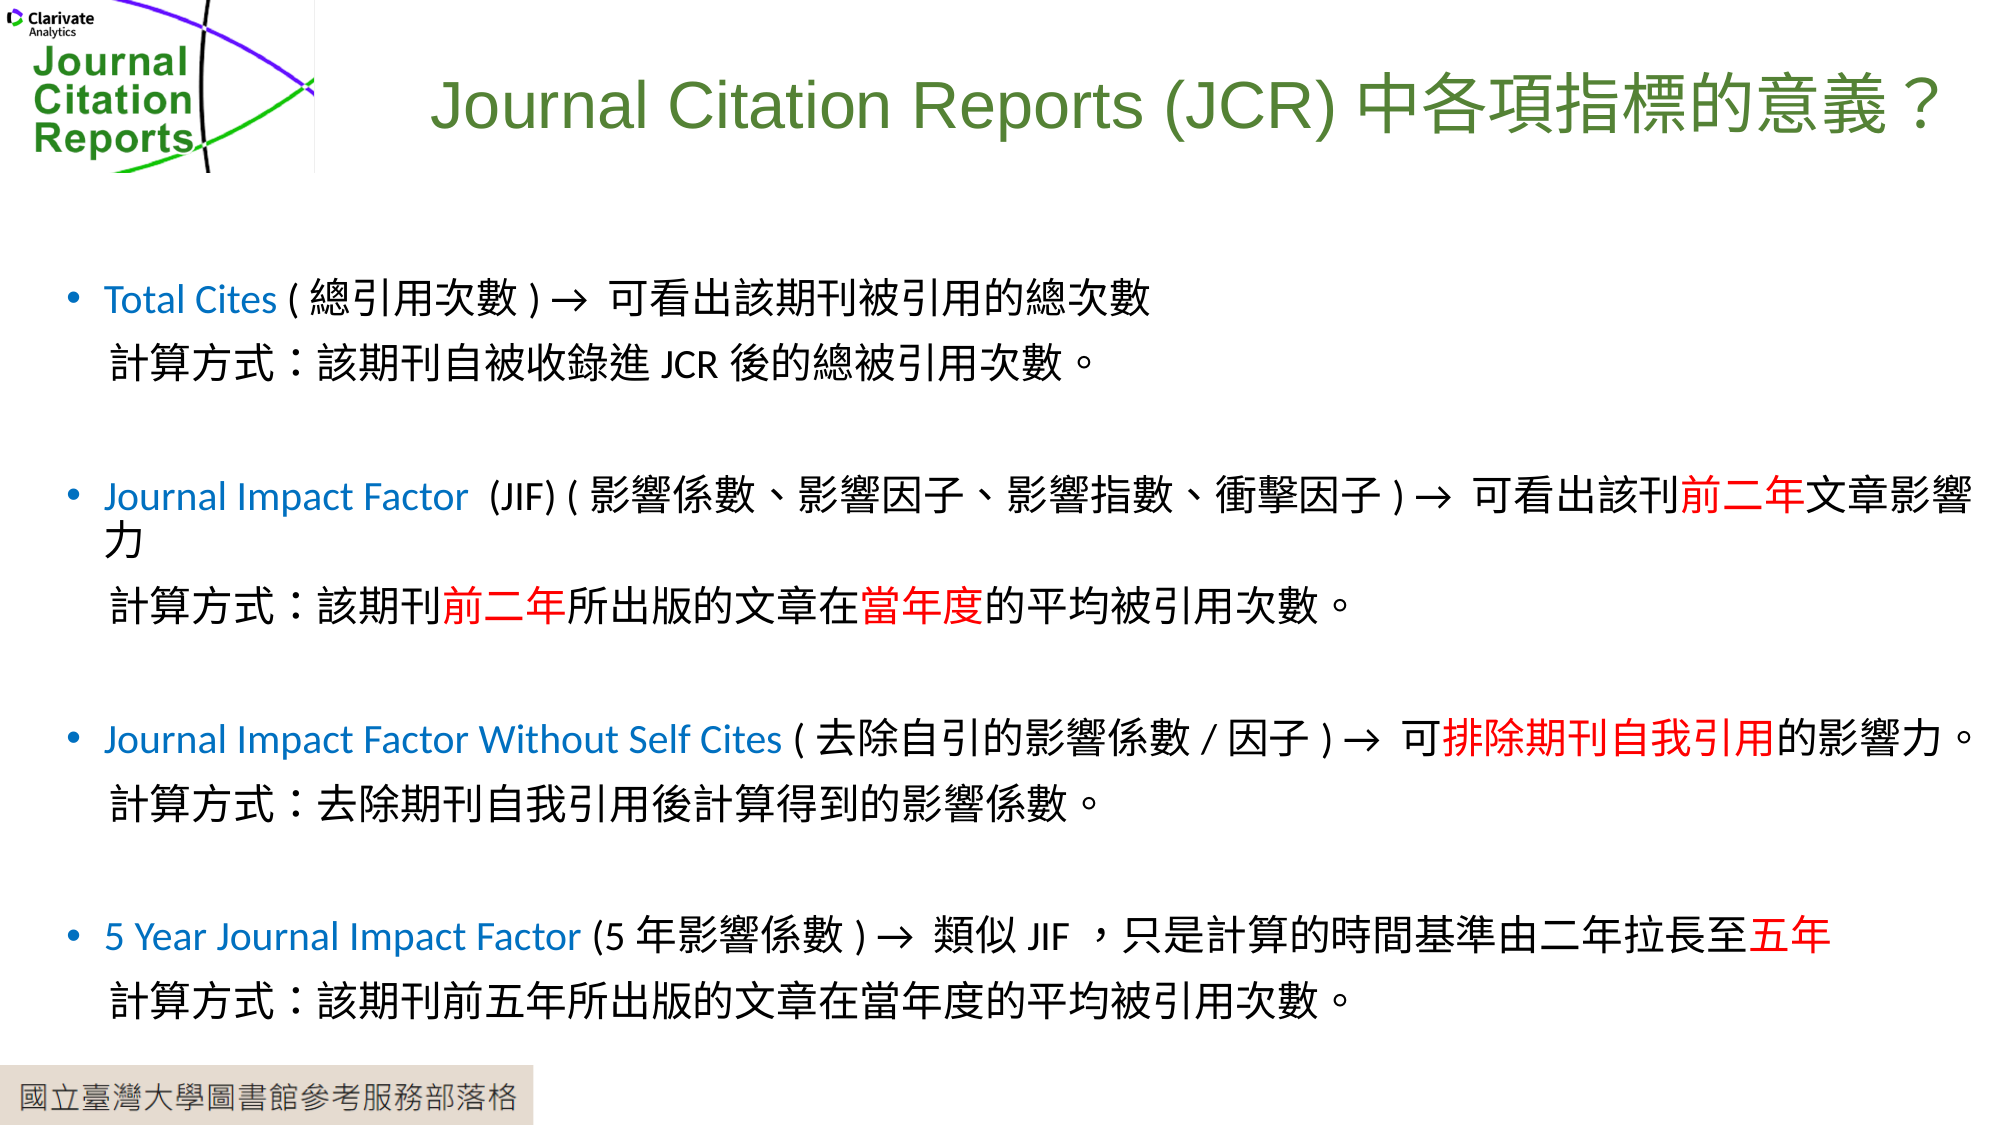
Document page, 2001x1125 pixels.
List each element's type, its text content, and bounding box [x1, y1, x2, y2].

picture [0, 0, 315, 173]
picture [0, 1065, 534, 1125]
text_box Journal Citation Reports (JCR)中各項指標的意義？ [415, 63, 2000, 173]
text_box Total Cites (總引用次數) → 可看出該期刊被引用的總次數 計算方式：該期刊自被收錄進JCR後的總被引用次數。 Journal Impact Factor (JIF) (影響係數、影響因子、影響指數、衝擊因子) → 可看出該刊前二年文章影響力 計算方式：該期刊前二年所出版的文章在當年度的平均被引用次數。 Journal Impact Factor Without Self Cites (去除自引的影響係數/因子) → 可排除期刊自我引用的影響力。 計算方式：去除期刊自我引用後計算得到的影響係數。 5 Year Journal Impact Factor (5年影響係數) → 類似JIF，只是計算的時間基準由二年拉長至五年 計算方式：該期刊前五年所出版的文章在當年度的平均被引用次數。 [51, 269, 2000, 1062]
